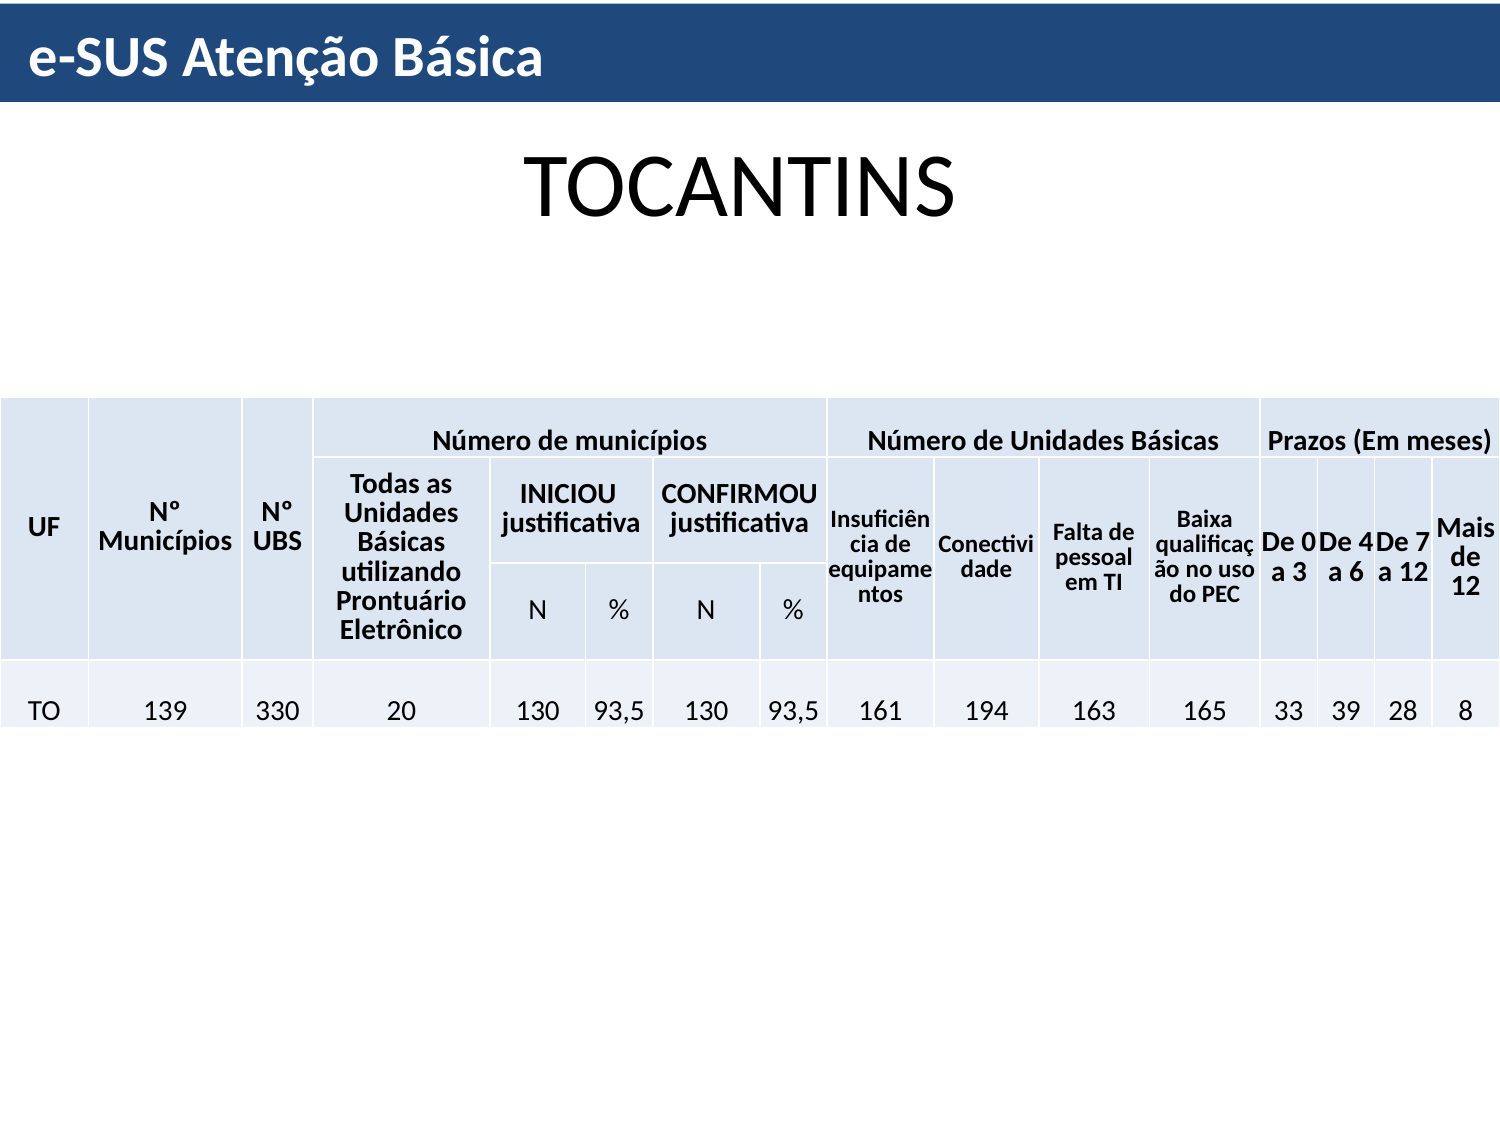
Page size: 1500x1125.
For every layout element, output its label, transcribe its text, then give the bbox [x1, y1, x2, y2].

table_cell 8 [1433, 661, 1499, 727]
table_cell Falta de pessoal em TI [1040, 458, 1149, 659]
table_cell 28 [1375, 661, 1431, 727]
table_cell 194 [935, 661, 1038, 727]
table_cell 165 [1150, 661, 1259, 727]
table_cell De 0 a 3 [1261, 458, 1317, 659]
table_header Nº Municípios [89, 398, 241, 659]
table_cell 20 [314, 661, 489, 727]
table_cell 39 [1318, 661, 1374, 727]
table_cell 130 [491, 661, 585, 727]
table_cell Todas as Unidades Básicas utilizando Prontuário Eletrônico [314, 458, 489, 659]
table_cell 93,5 [761, 661, 826, 727]
table_cell Insuficiência de equipamentos [828, 458, 933, 659]
table_header Prazos (Em meses) [1261, 398, 1499, 456]
table_header Nº UBS [243, 398, 312, 659]
title TOCANTINS [16, 113, 1464, 246]
table_cell TO [1, 661, 88, 727]
table_cell 130 [654, 661, 759, 727]
table_cell N [491, 564, 585, 659]
table_cell Conectividade [935, 458, 1038, 659]
table_cell Baixa qualificação no uso do PEC [1150, 458, 1259, 659]
table_cell De 7 a 12 [1375, 458, 1431, 659]
table_cell 33 [1261, 661, 1317, 727]
table_cell % [586, 564, 652, 659]
table_cell Mais de 12 [1433, 458, 1499, 659]
table_cell CONFIRMOU justificativa [654, 458, 826, 562]
table_cell N [654, 564, 759, 659]
table_cell 93,5 [586, 661, 652, 727]
table_cell 139 [89, 661, 241, 727]
text_box e-SUS Atenção Básica [0, 1, 1500, 104]
table_cell % [761, 564, 826, 659]
table_header Número de municípios [314, 398, 826, 456]
table_header UF [1, 398, 88, 659]
table_header Número de Unidades Básicas [828, 398, 1259, 456]
table_cell 330 [243, 661, 312, 727]
table_cell 161 [828, 661, 933, 727]
table_cell De 4 a 6 [1318, 458, 1374, 659]
table_cell INICIOU justificativa [491, 458, 652, 562]
table_cell 163 [1040, 661, 1149, 727]
